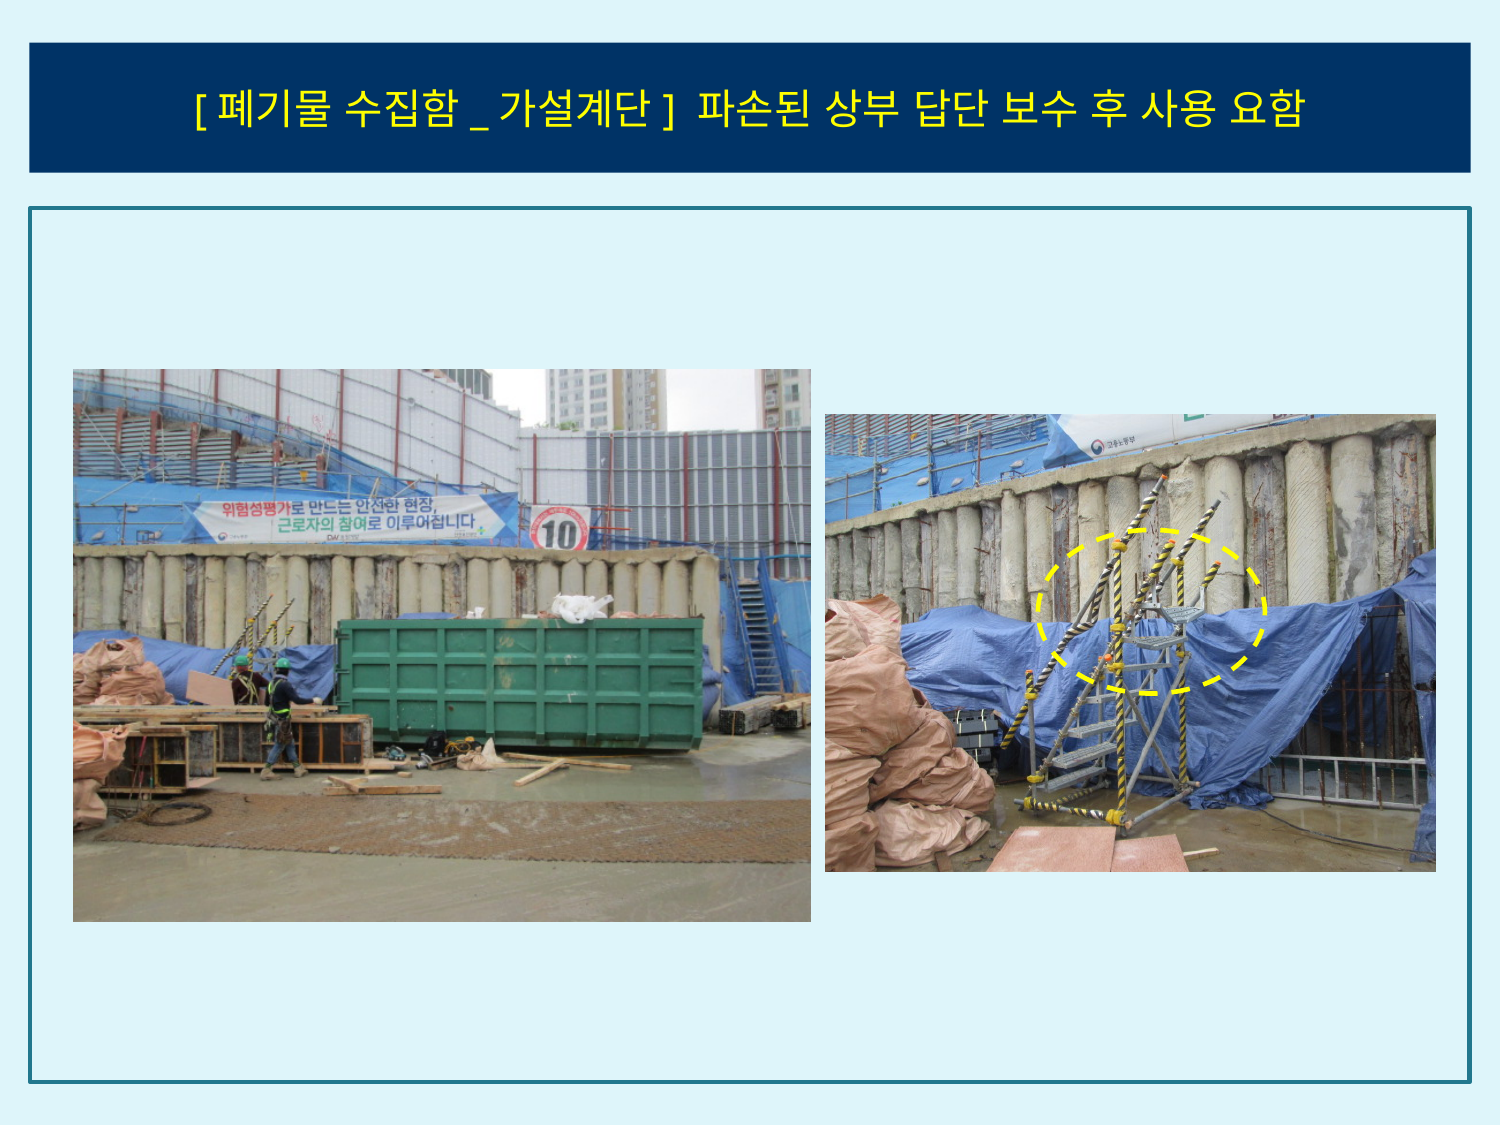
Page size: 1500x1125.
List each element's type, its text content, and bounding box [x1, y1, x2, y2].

picture [825, 414, 1436, 872]
text_box [폐기물 수집함_가설계단] 파손된 상부 답단 보수 후 사용 요함 [29, 42, 1471, 173]
picture [73, 368, 811, 923]
text_box [28, 206, 1472, 1084]
